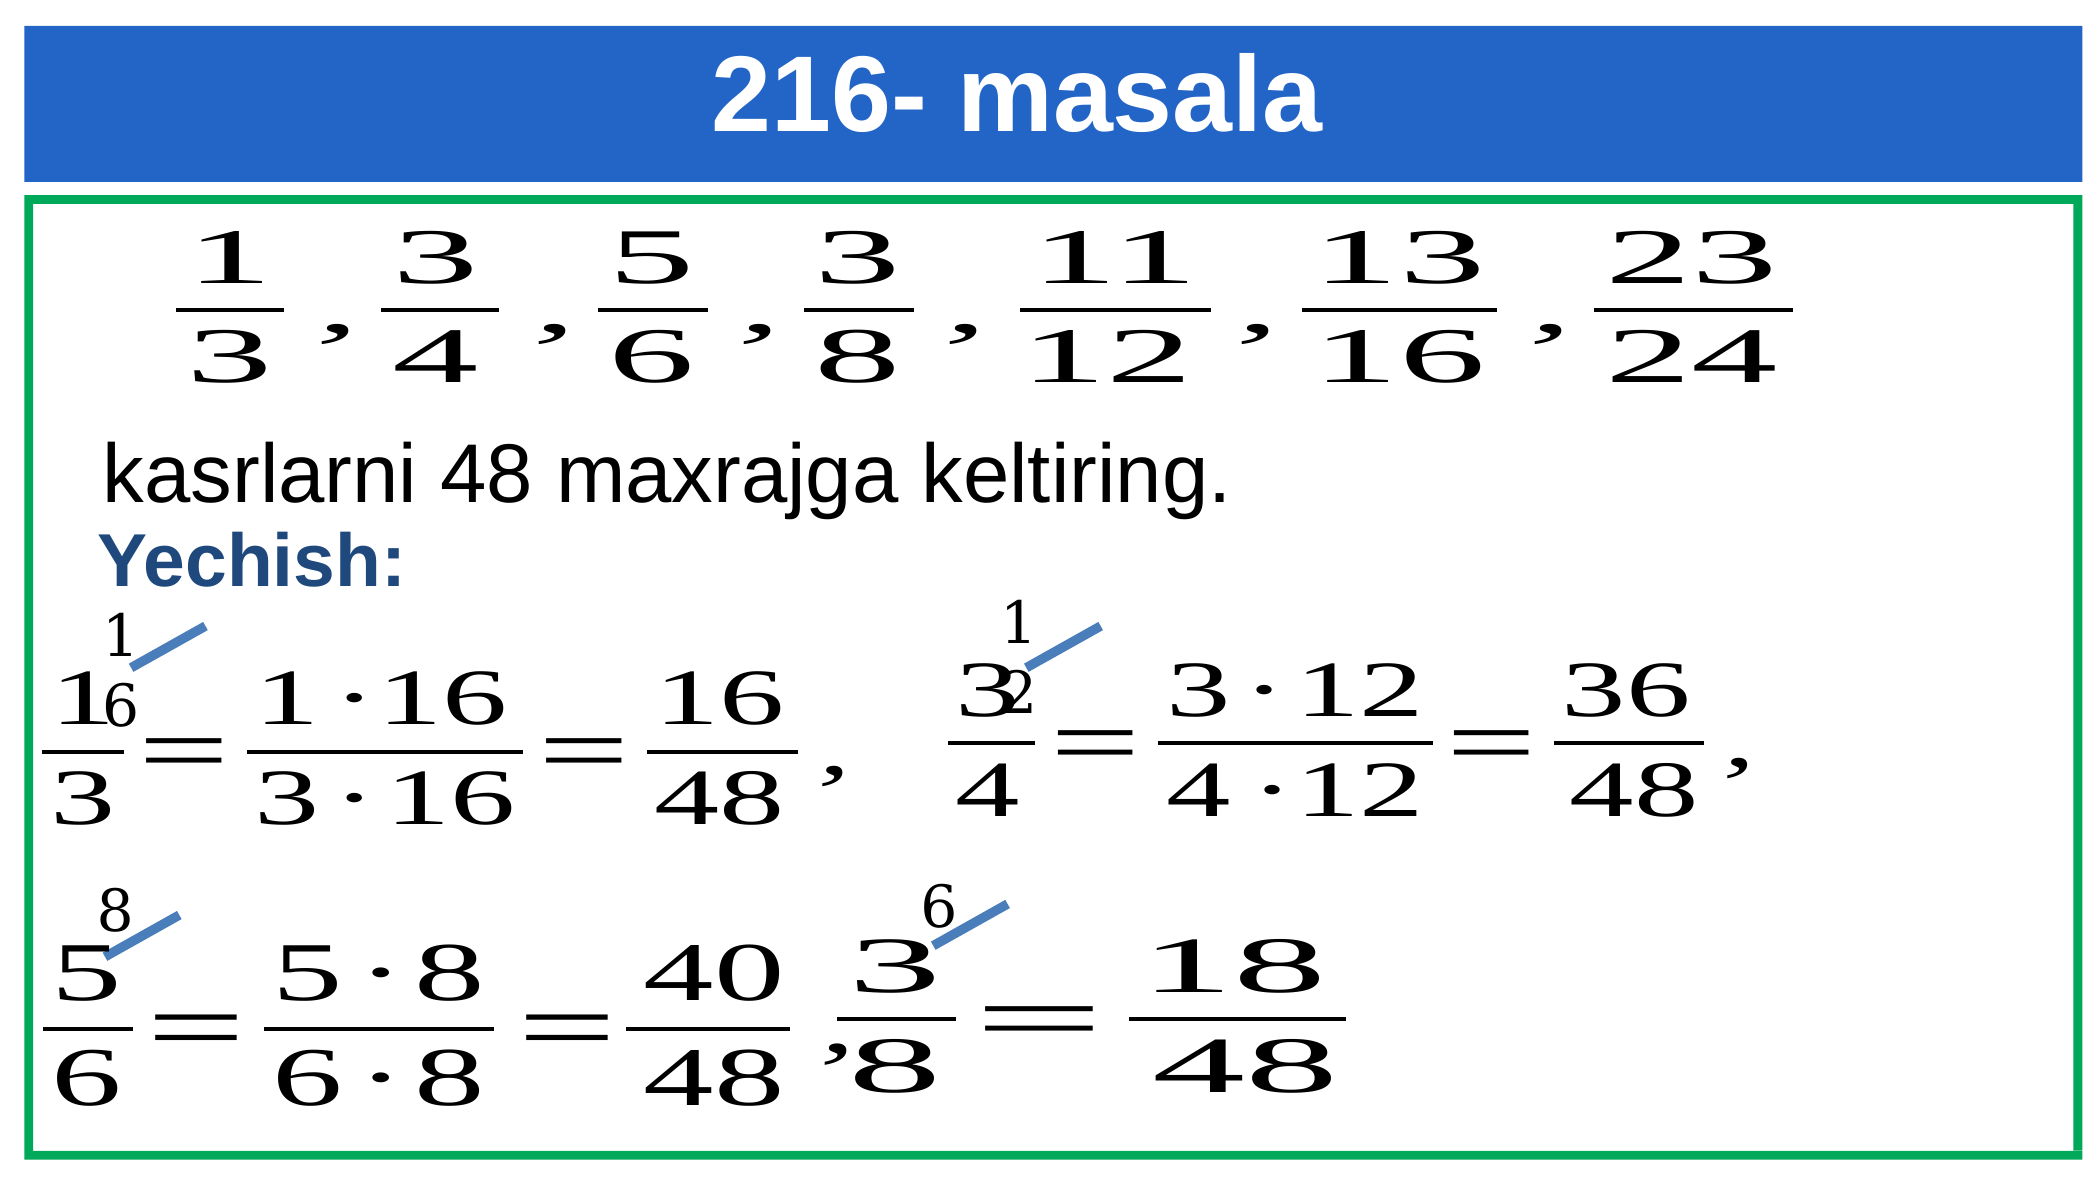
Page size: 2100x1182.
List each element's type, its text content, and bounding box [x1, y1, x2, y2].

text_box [1026, 625, 1101, 668]
title 216- masala [542, 23, 1494, 221]
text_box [932, 903, 1008, 946]
text_box kasrlarni 48 maxrajga keltiring. [81, 358, 2100, 531]
text_box Yechish: [82, 503, 422, 609]
text_box 12 [985, 577, 1086, 733]
text_box 8 [81, 866, 162, 945]
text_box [104, 914, 180, 957]
text_box 6 [905, 861, 986, 947]
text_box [130, 625, 206, 668]
text_box 16 [87, 590, 188, 746]
